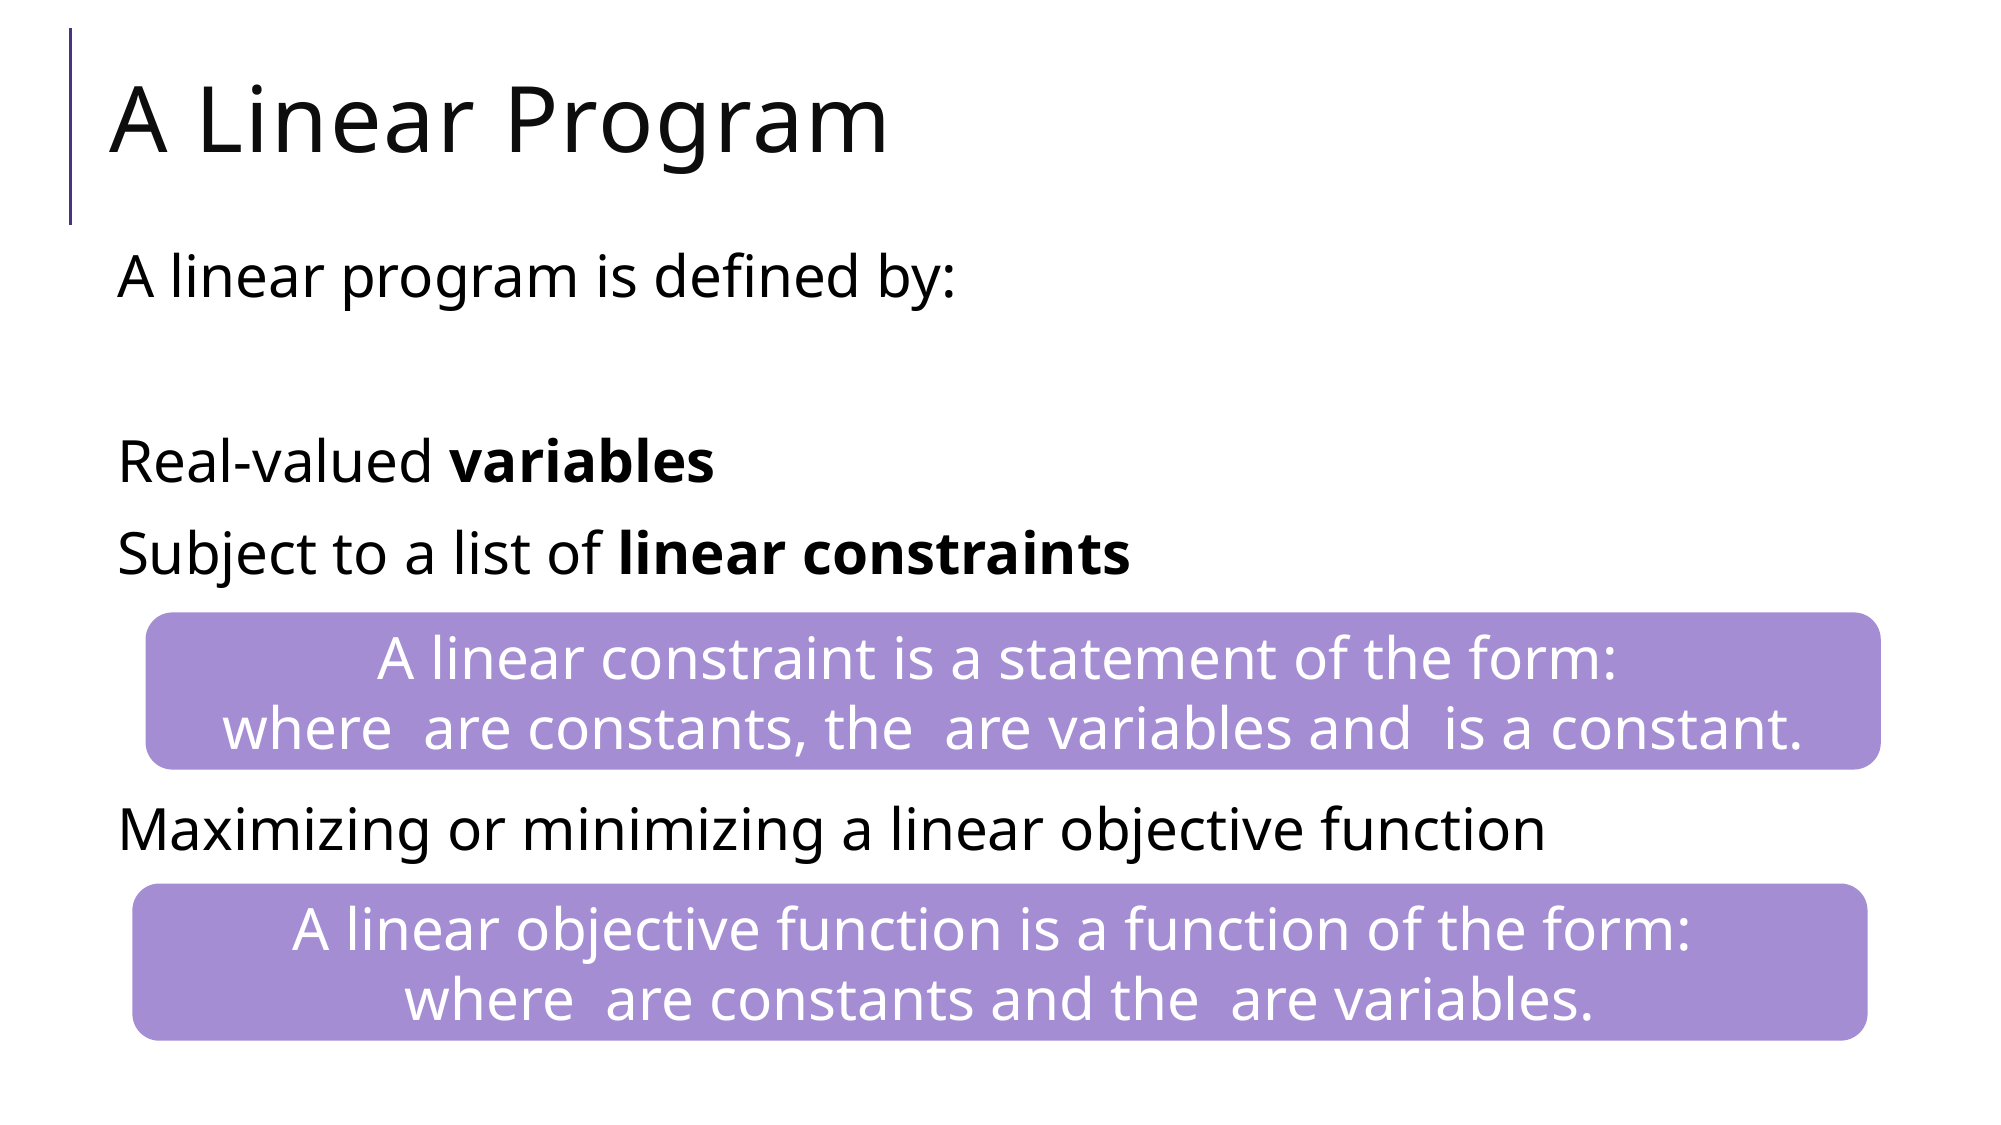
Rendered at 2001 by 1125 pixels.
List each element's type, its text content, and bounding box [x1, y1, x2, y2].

title A Linear Program [94, 43, 1930, 210]
list A linear program is defined by: Real-valued variables Subject to a list of linear constraints Maximizing or minimizing a linear objective function [94, 240, 1930, 1035]
